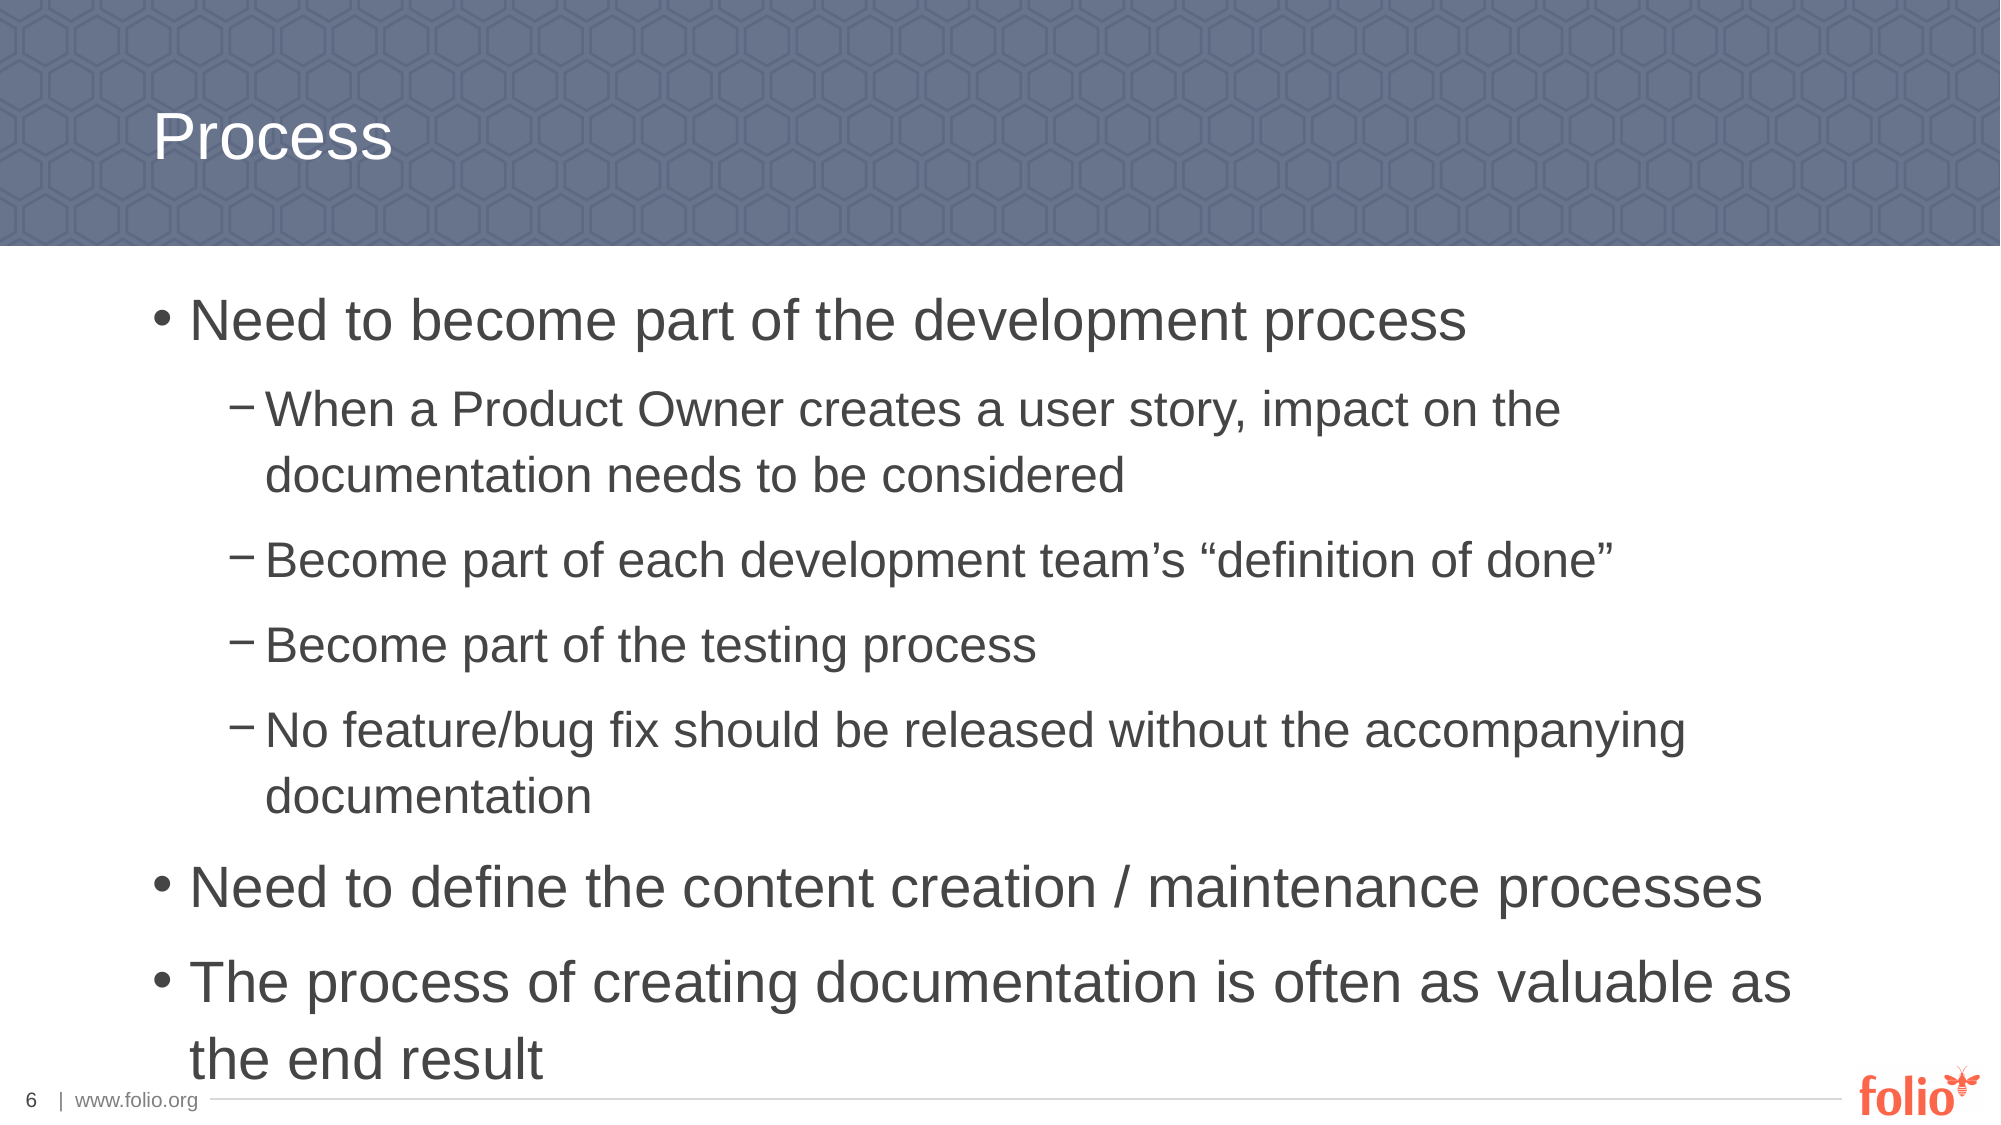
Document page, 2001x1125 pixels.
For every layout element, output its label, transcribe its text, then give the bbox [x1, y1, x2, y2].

title Process [137, 77, 1863, 246]
picture [1853, 1060, 1984, 1118]
list Need to become part of the development process When a Product Owner creates a user story, impact on the documentation needs to be considered Become part of each development team’s “definition of done” Become part of the testing process No feature/bug fix should be released without the accompanying documentation Need to define the content creation / maintenance processes The process of creating documentation is often as valuable as the end result [137, 267, 1863, 1049]
picture [0, 0, 2000, 246]
